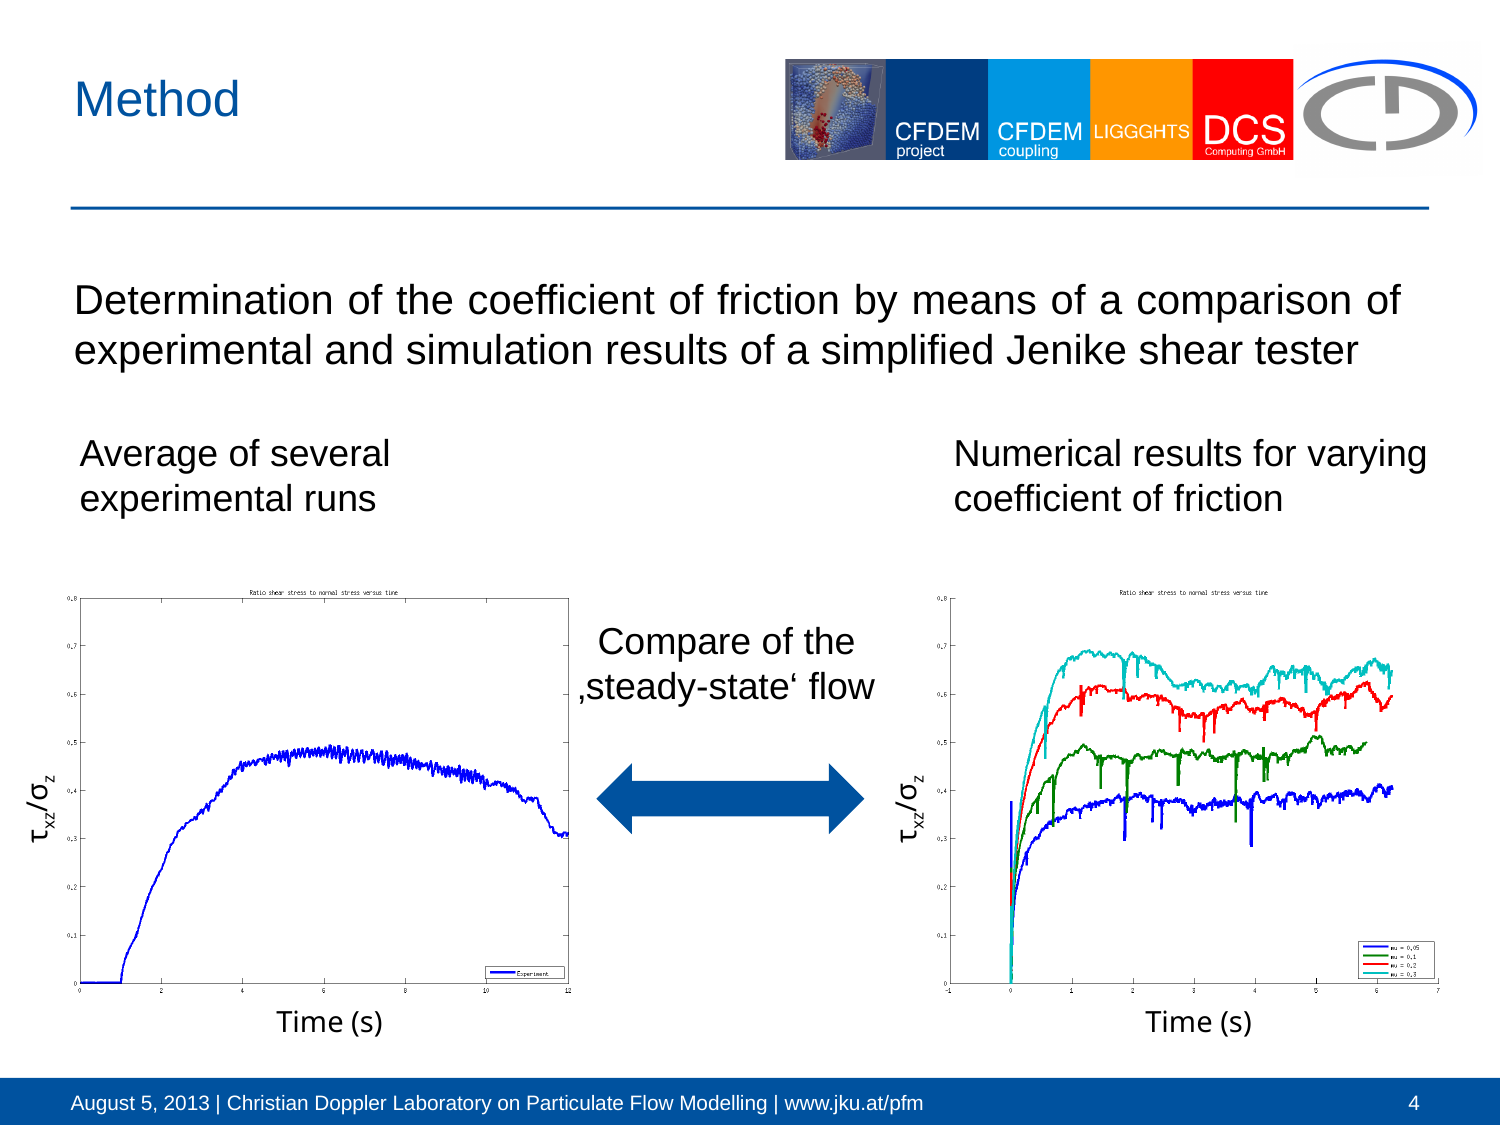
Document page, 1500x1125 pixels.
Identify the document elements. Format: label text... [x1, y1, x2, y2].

text_box Average of several experimental runs [64, 421, 561, 527]
picture [1017, 123, 1027, 139]
picture [1077, 123, 1081, 139]
picture [867, 562, 1499, 1036]
list Determination of the coefficient of friction by means of a comparison of experimental and simulation results of a simplified Jenike shear tester [58, 265, 1417, 409]
picture [1032, 123, 1042, 139]
picture [1026, 148, 1030, 158]
slide_number 4 [1198, 1091, 1435, 1122]
picture [785, 59, 987, 160]
picture [1091, 42, 1483, 178]
text_box Compare of the ‚steady-state‘ flow [634, 609, 862, 715]
picture [0, 562, 628, 1036]
picture [1049, 123, 1061, 139]
text_box [634, 763, 862, 835]
title Method [58, 58, 786, 148]
text_box Numerical results for varying coefficient of friction [938, 421, 1459, 527]
